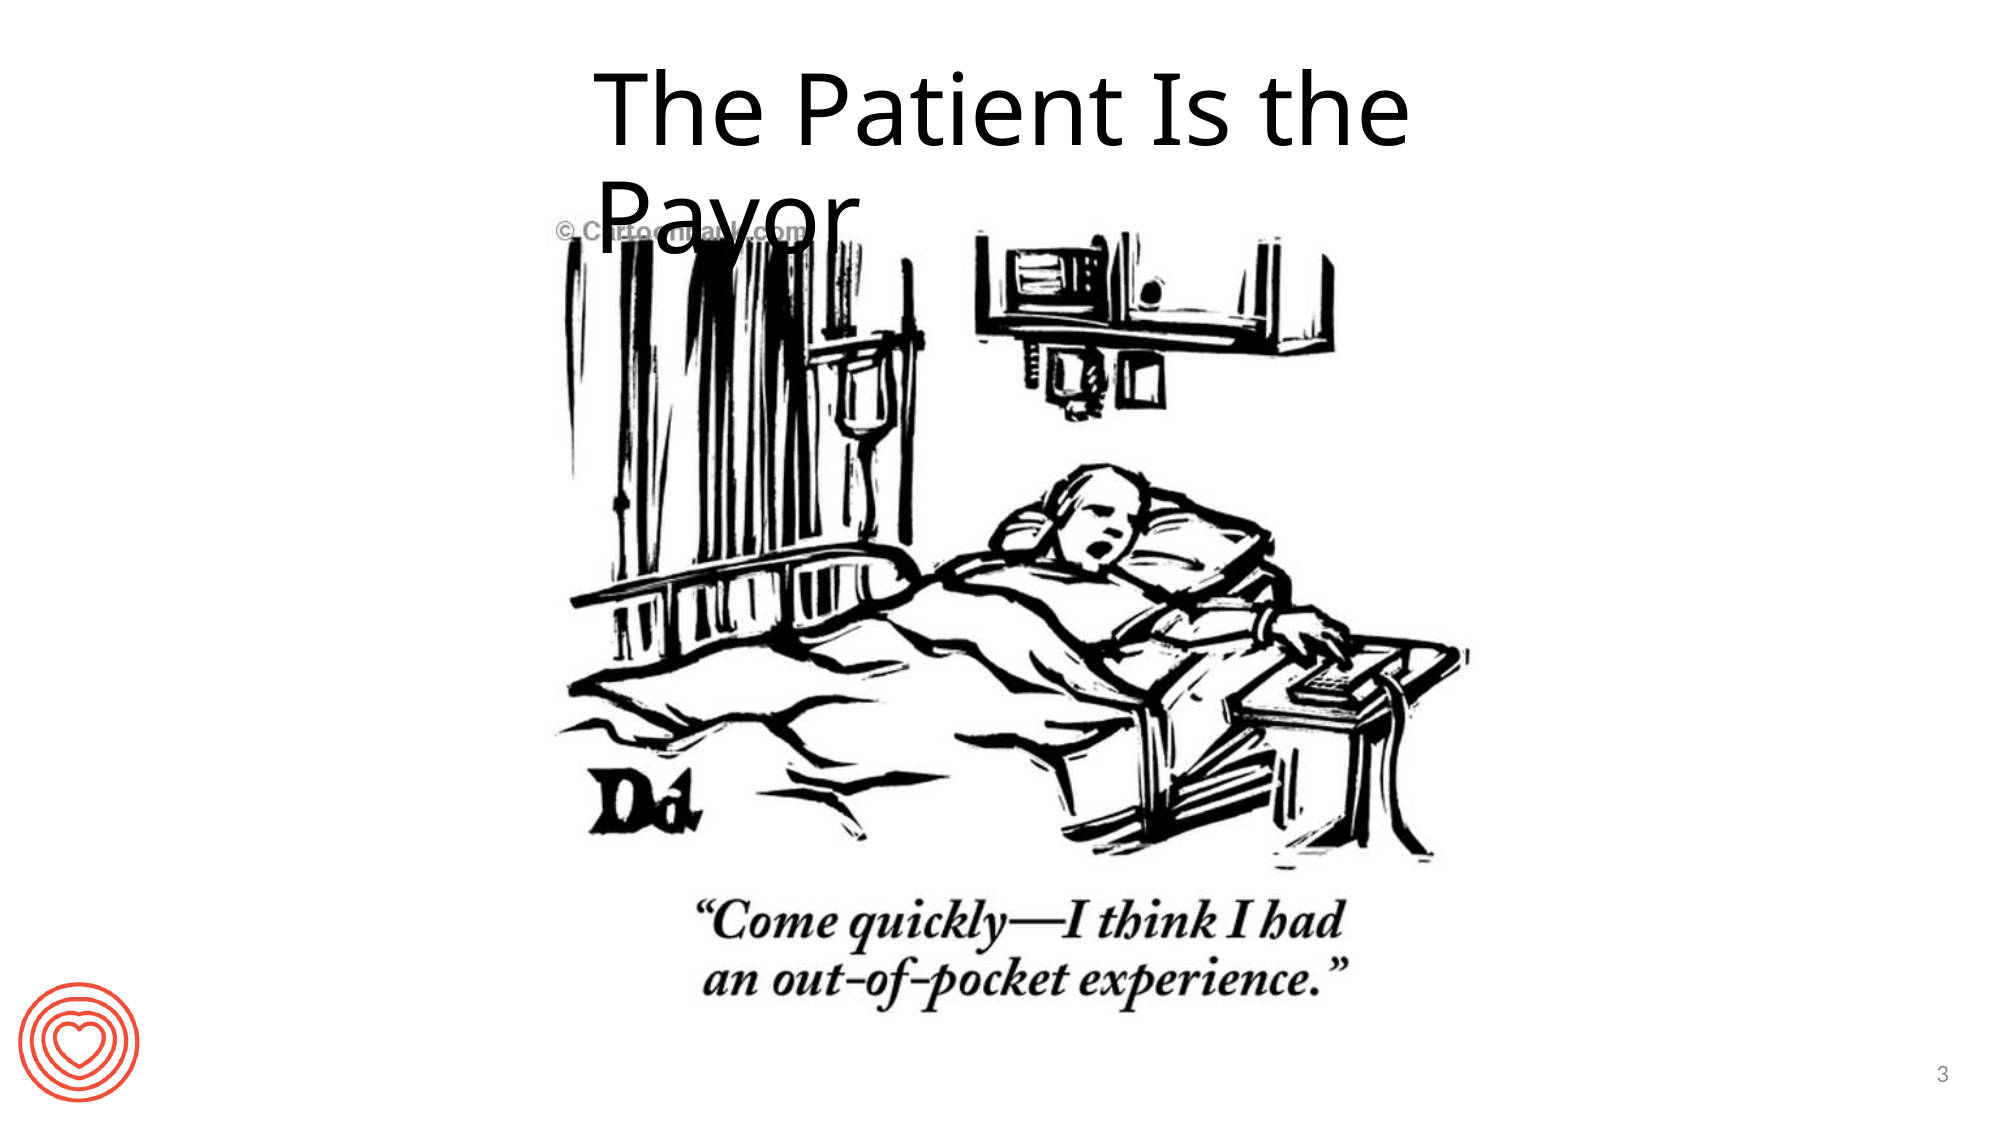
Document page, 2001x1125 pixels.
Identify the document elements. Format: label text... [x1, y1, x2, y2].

text_box The Patient Is the Payor [578, 52, 1590, 327]
picture [547, 212, 1485, 1031]
picture [12, 974, 149, 1110]
slide_number 3 [1514, 1043, 1965, 1103]
